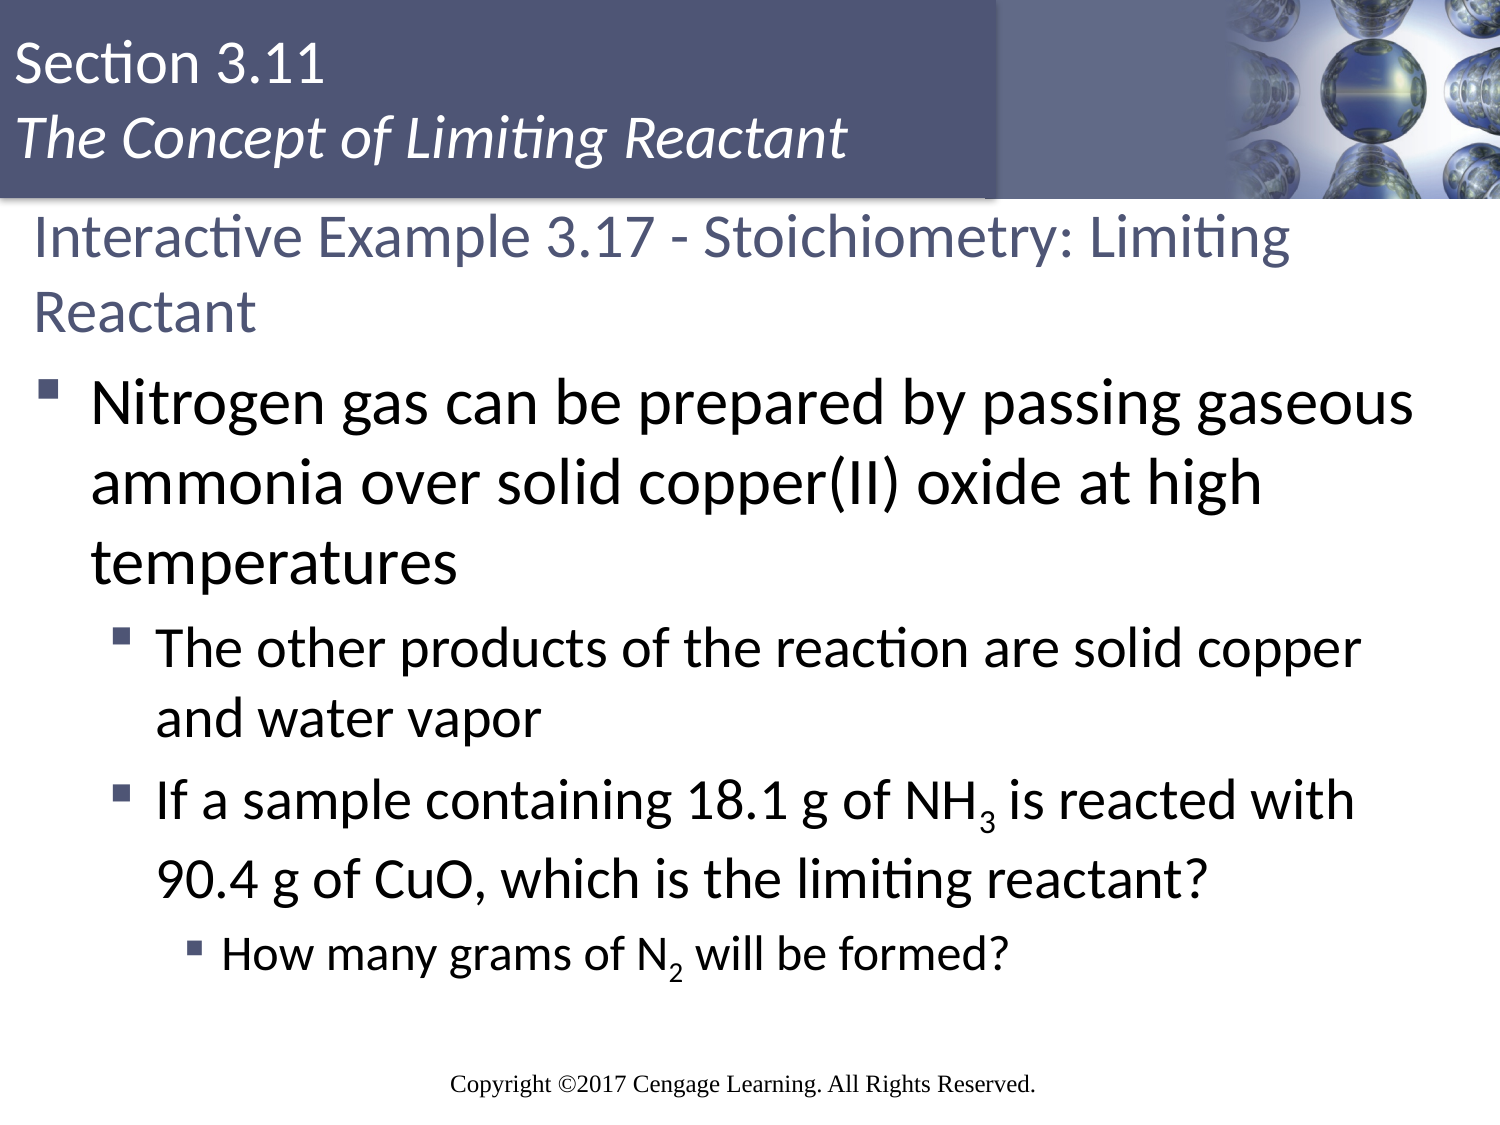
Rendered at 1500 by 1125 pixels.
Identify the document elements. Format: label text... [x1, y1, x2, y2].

list Nitrogen gas can be prepared by passing gaseous ammonia over solid copper(II) oxide at high temperatures The other products of the reaction are solid copper and water vapor If a sample containing 18.1 g of NH3 is reacted with 90.4 g of CuO, which is the limiting reactant? How many grams of N2 will be formed? [18, 350, 1471, 1100]
title Interactive Example 3.17 - Stoichiometry: Limiting Reactant [18, 212, 1471, 327]
picture [996, 0, 1500, 199]
